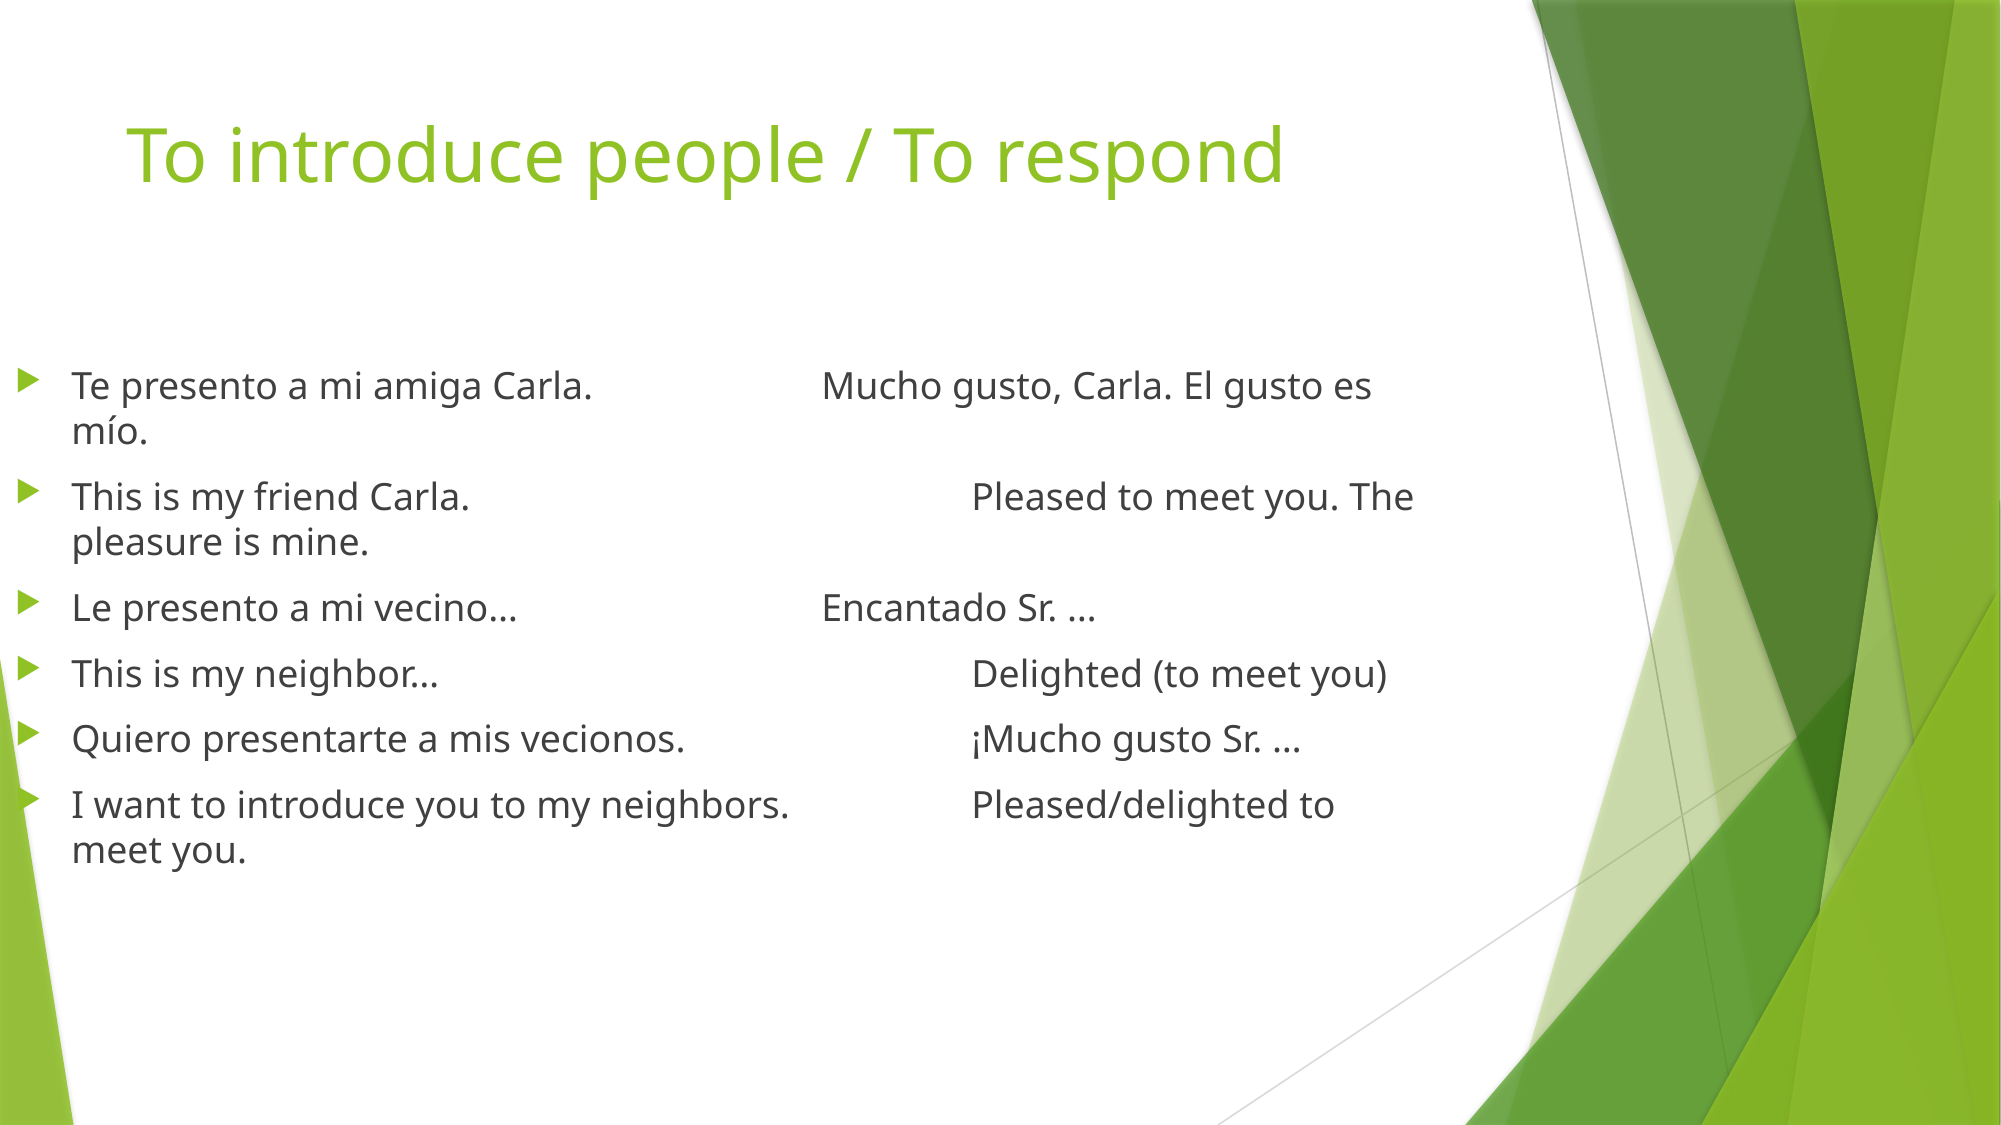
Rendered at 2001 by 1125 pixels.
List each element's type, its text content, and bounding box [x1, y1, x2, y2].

title To introduce people / To respond [111, 99, 1522, 317]
list Te presento a mi amiga Carla. Mucho gusto, Carla. El gusto es mío. This is my friend Carla. Pleased to meet you. The pleasure is mine. Le presento a mi vecino… Encantado Sr. … This is my neighbor… Delighted (to meet you) Quiero presentarte a mis vecionos. ¡Mucho gusto Sr. … I want to introduce you to my neighbors. Pleased/delighted to meet you. [0, 354, 1450, 992]
